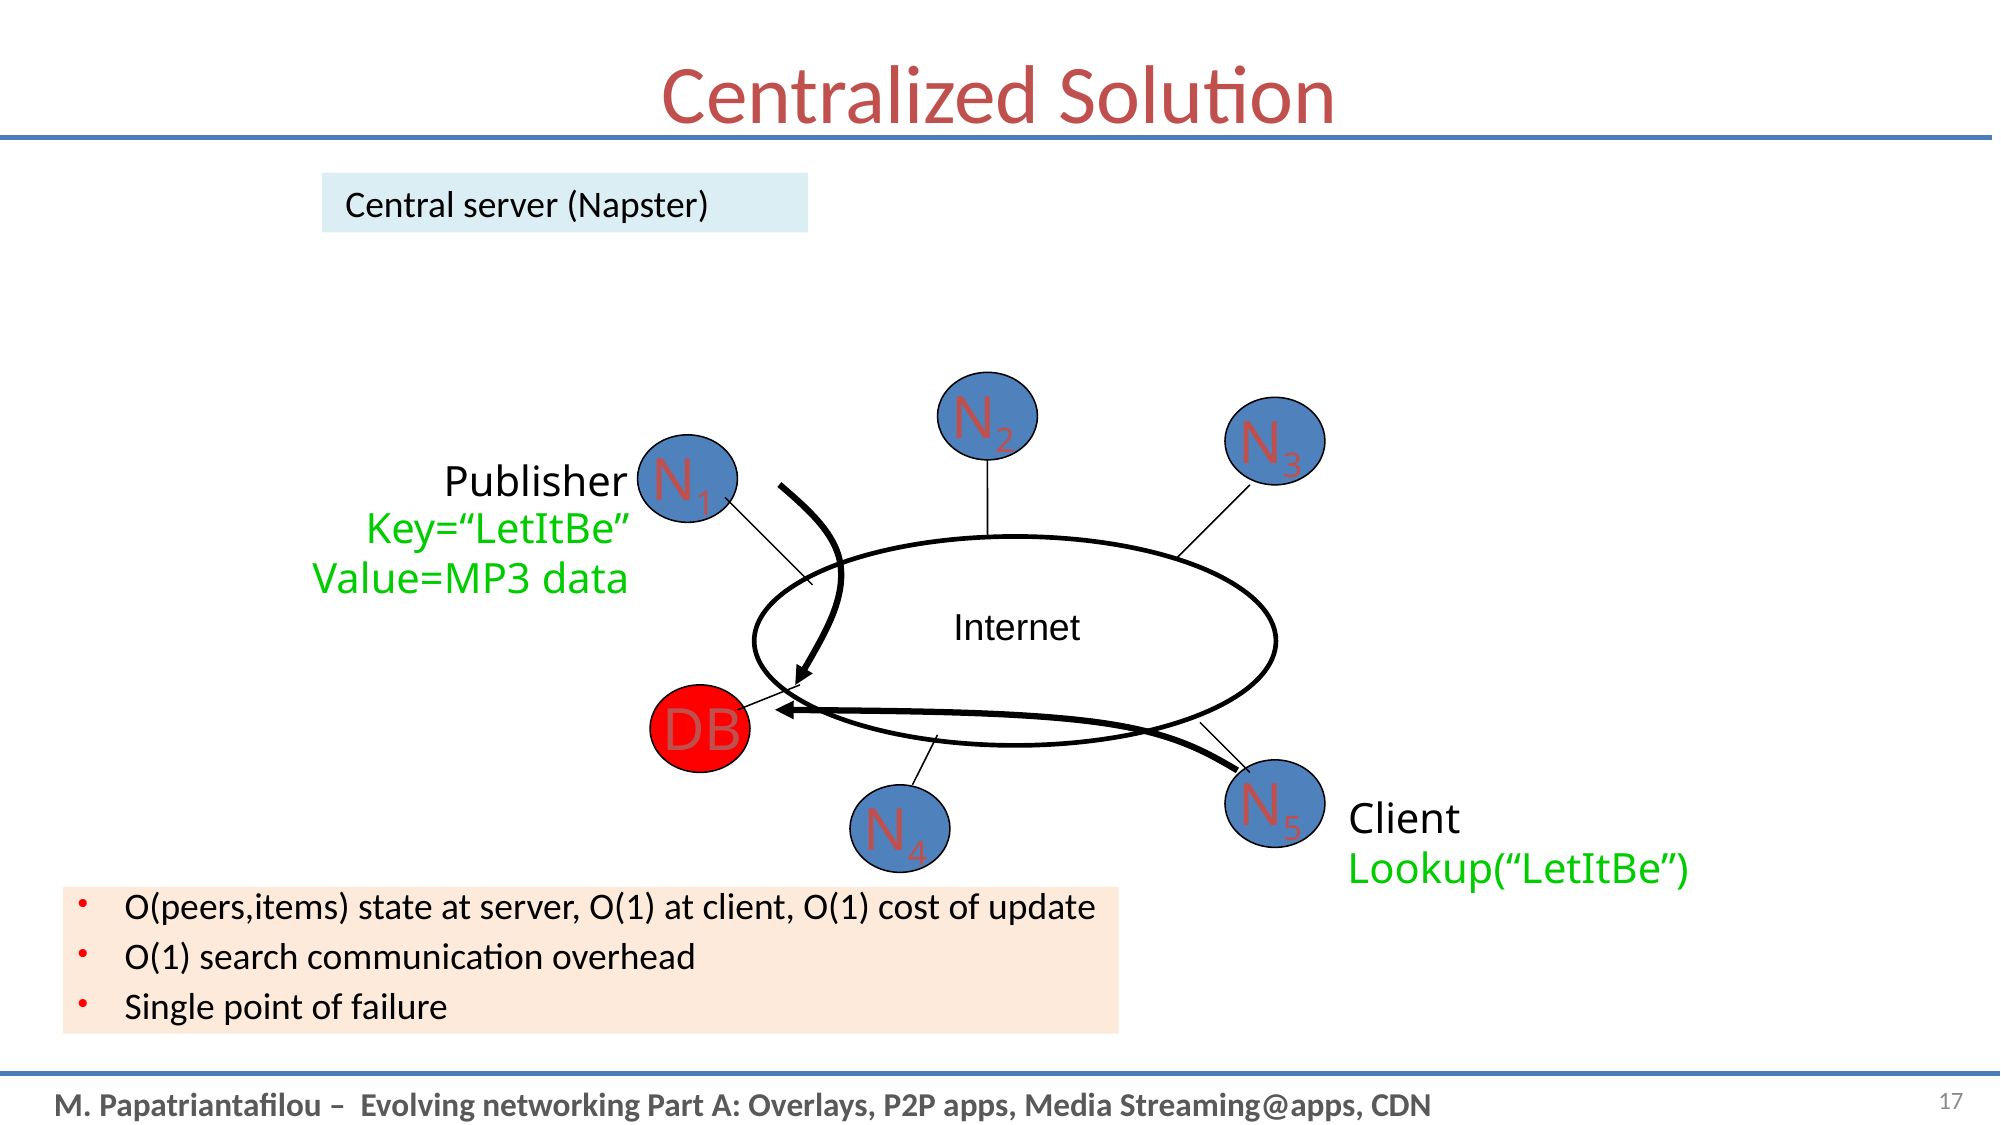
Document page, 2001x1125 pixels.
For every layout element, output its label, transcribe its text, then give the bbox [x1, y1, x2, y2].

text_box Centralized Solution [375, 49, 1625, 132]
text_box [937, 372, 1038, 461]
text_box Central server (Napster) [322, 172, 809, 233]
text_box O(peers,items) state at server, O(1) at client, O(1) cost of update O(1) search communication overhead Single point of failure [62, 886, 1119, 1034]
slide_number 17 [1819, 1069, 1979, 1125]
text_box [649, 684, 755, 773]
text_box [1224, 397, 1326, 486]
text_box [637, 434, 738, 523]
text_box Client [1333, 784, 1476, 850]
text_box Internet [938, 595, 1096, 655]
text_box [774, 703, 1222, 768]
text_box Publisher [428, 447, 632, 494]
text_box [841, 719, 1038, 746]
text_box [779, 484, 842, 685]
text_box [754, 536, 1276, 731]
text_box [849, 784, 951, 873]
text_box Lookup(“LetItBe”) [1332, 834, 1704, 900]
text_box Key=“LetItBe” Value=MP3 data [297, 494, 645, 610]
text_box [1224, 759, 1326, 848]
